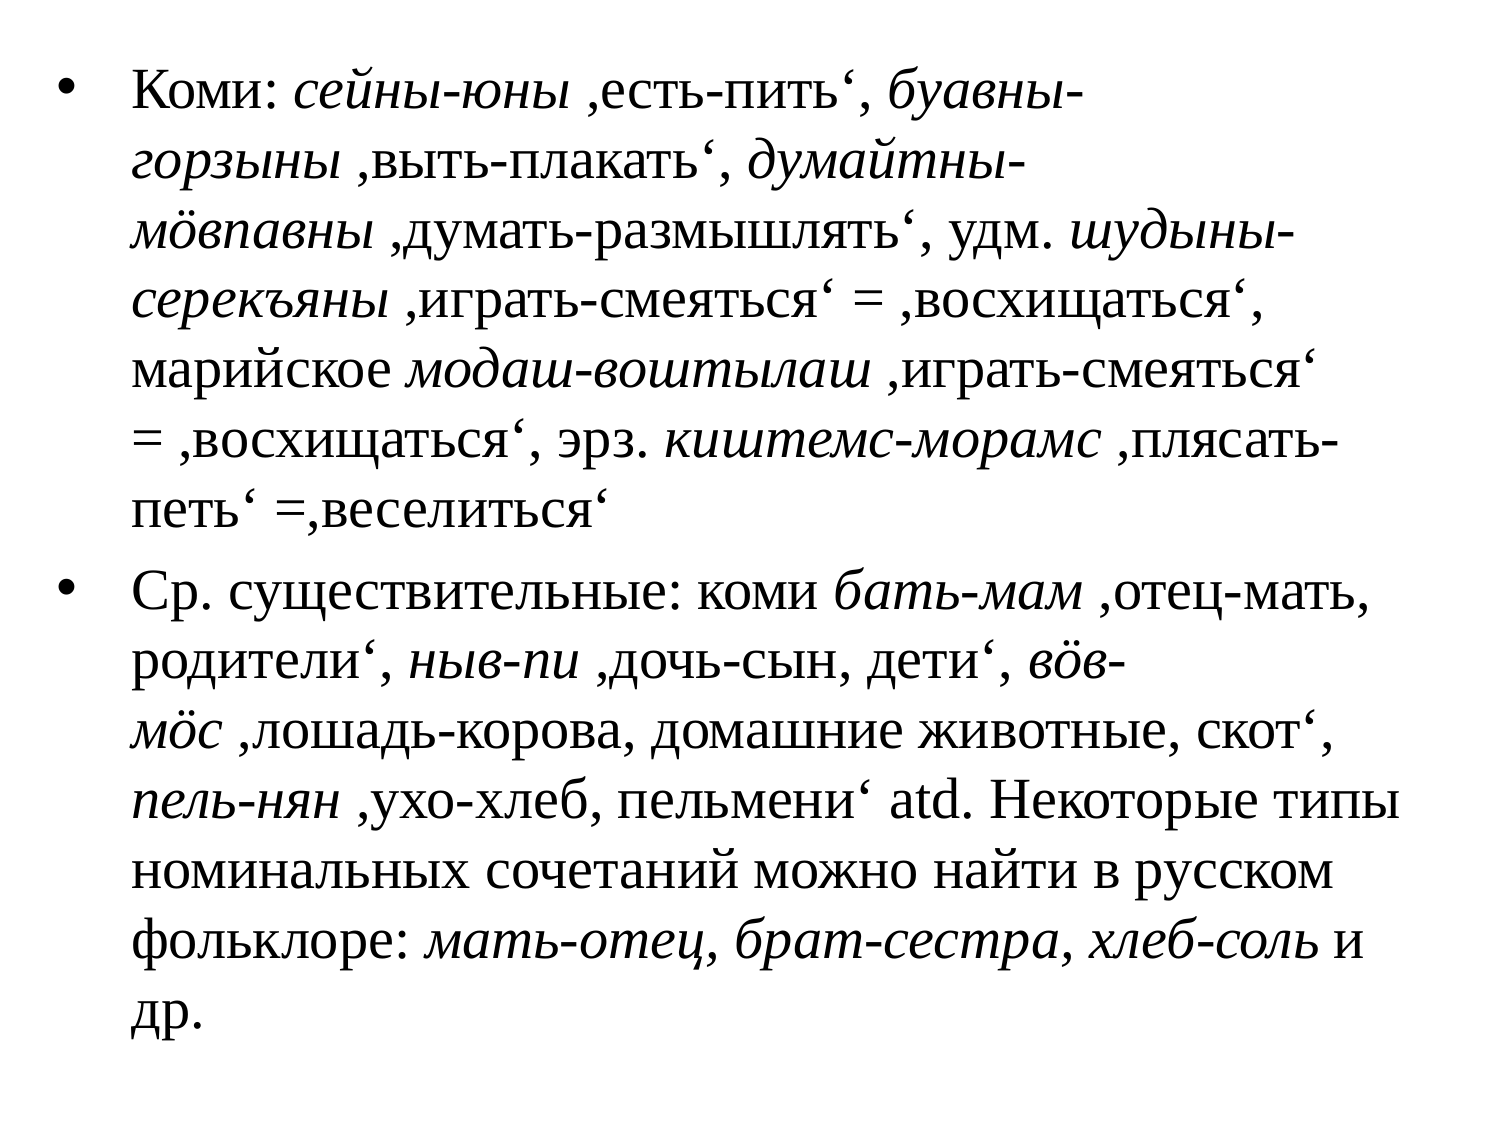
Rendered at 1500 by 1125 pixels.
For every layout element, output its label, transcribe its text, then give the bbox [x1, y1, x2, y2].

list Коми: сейны-юны ,есть-пить‘, буавны-горзыны ,выть-плакать‘, думайтны-мöвпавны ,думать-размышлять‘, удм. шудыны-серекъяны ,играть-смеяться‘ = ,восхищаться‘, марийское модаш-воштылаш ,играть-смеяться‘ = ,восхищаться‘, эрз. киштемс-морамс ,плясать-петь‘ =,веселиться‘ Ср. существительные: коми бать-мам ,отец-мать, родители‘, ныв-пи ,дочь-сын, дети‘, вöв-мöс ,лошадь-корова, домашние животные, скот‘, пель-нян ,ухо-хлеб, пельмени‘ atd. Некоторые типы номинальных сочетаний можно найти в русском фольклоре: мать-отец, брат-сестра, хлеб-соль и др. [41, 42, 1447, 1071]
